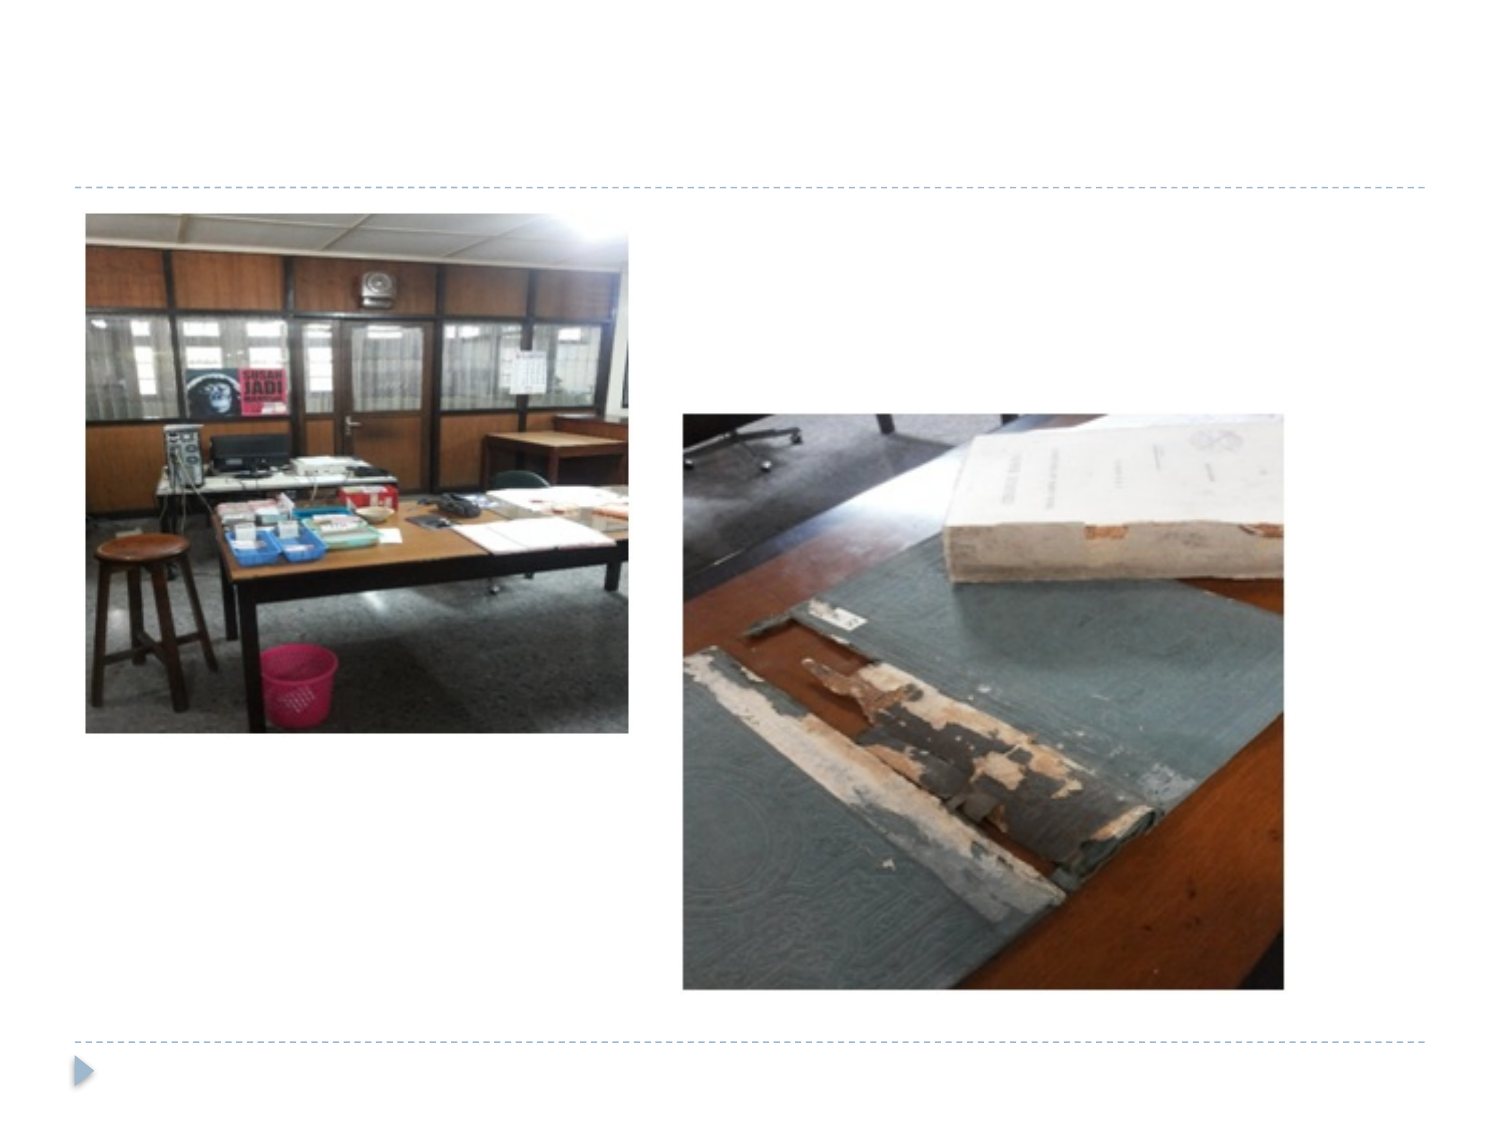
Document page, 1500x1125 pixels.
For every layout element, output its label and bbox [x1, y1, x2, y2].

list [81, 210, 633, 738]
picture [679, 409, 1290, 995]
